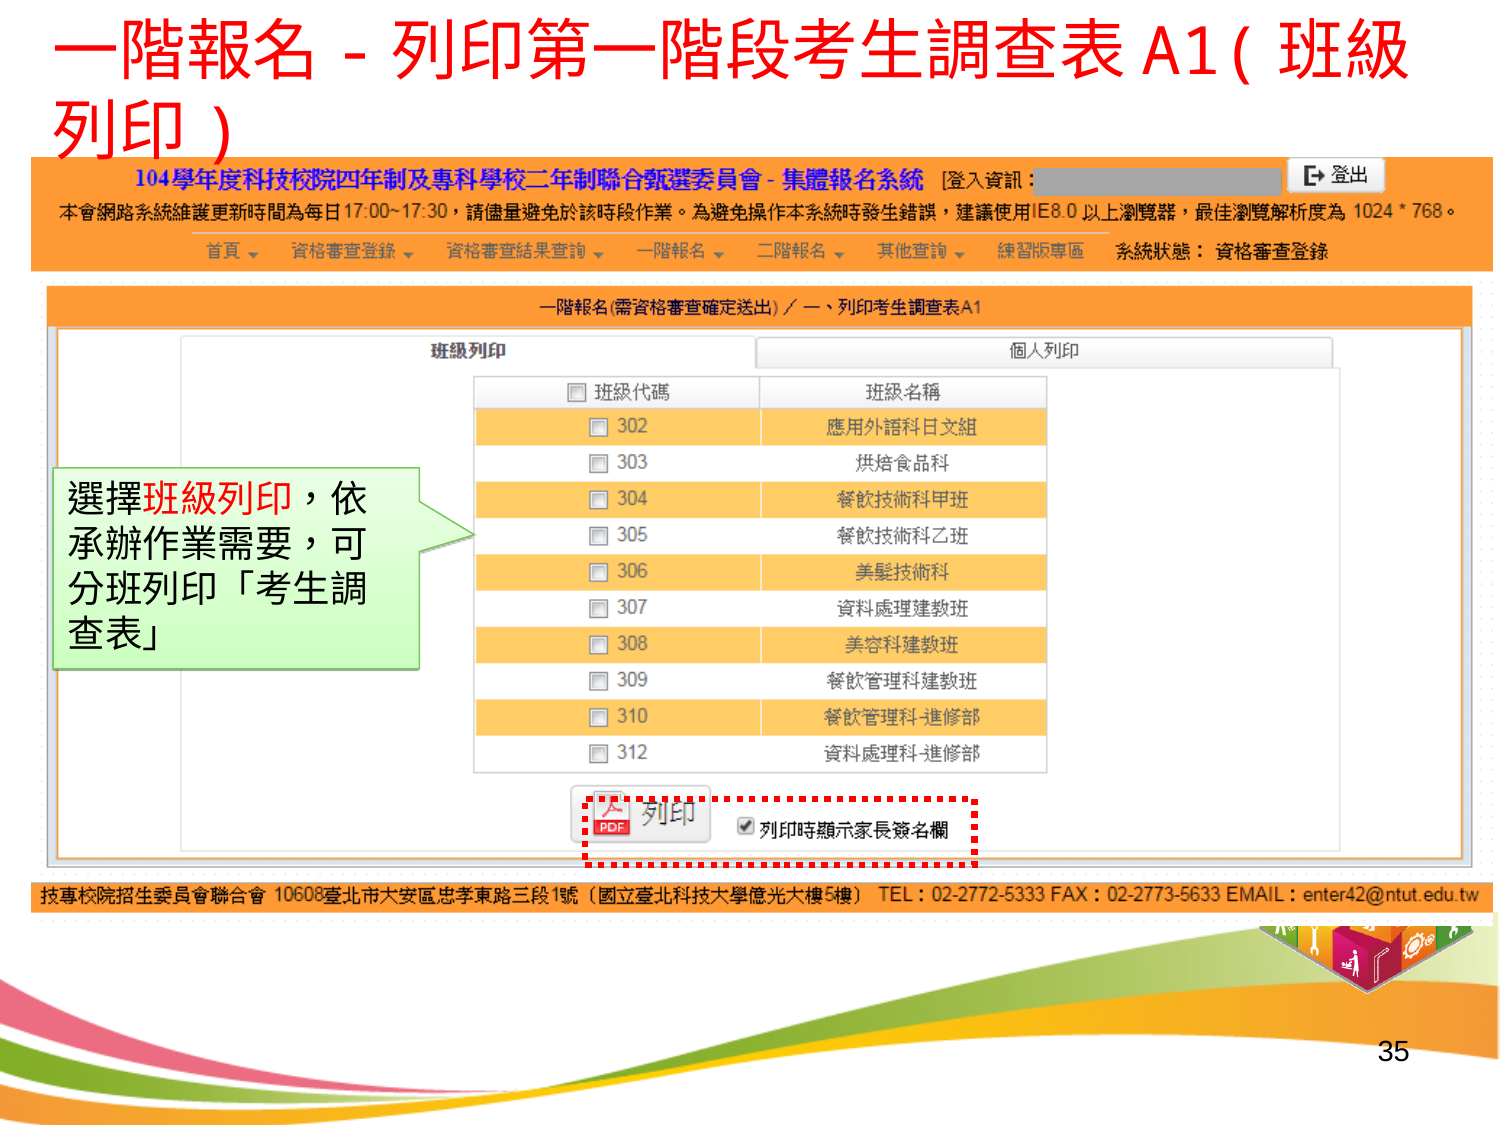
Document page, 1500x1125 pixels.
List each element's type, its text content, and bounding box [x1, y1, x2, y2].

slide_number 35 [1074, 1024, 1426, 1103]
title 一階報名-列印第一階段考生調查表A1(班級列印) [37, 23, 1487, 153]
picture [0, 157, 1500, 1125]
